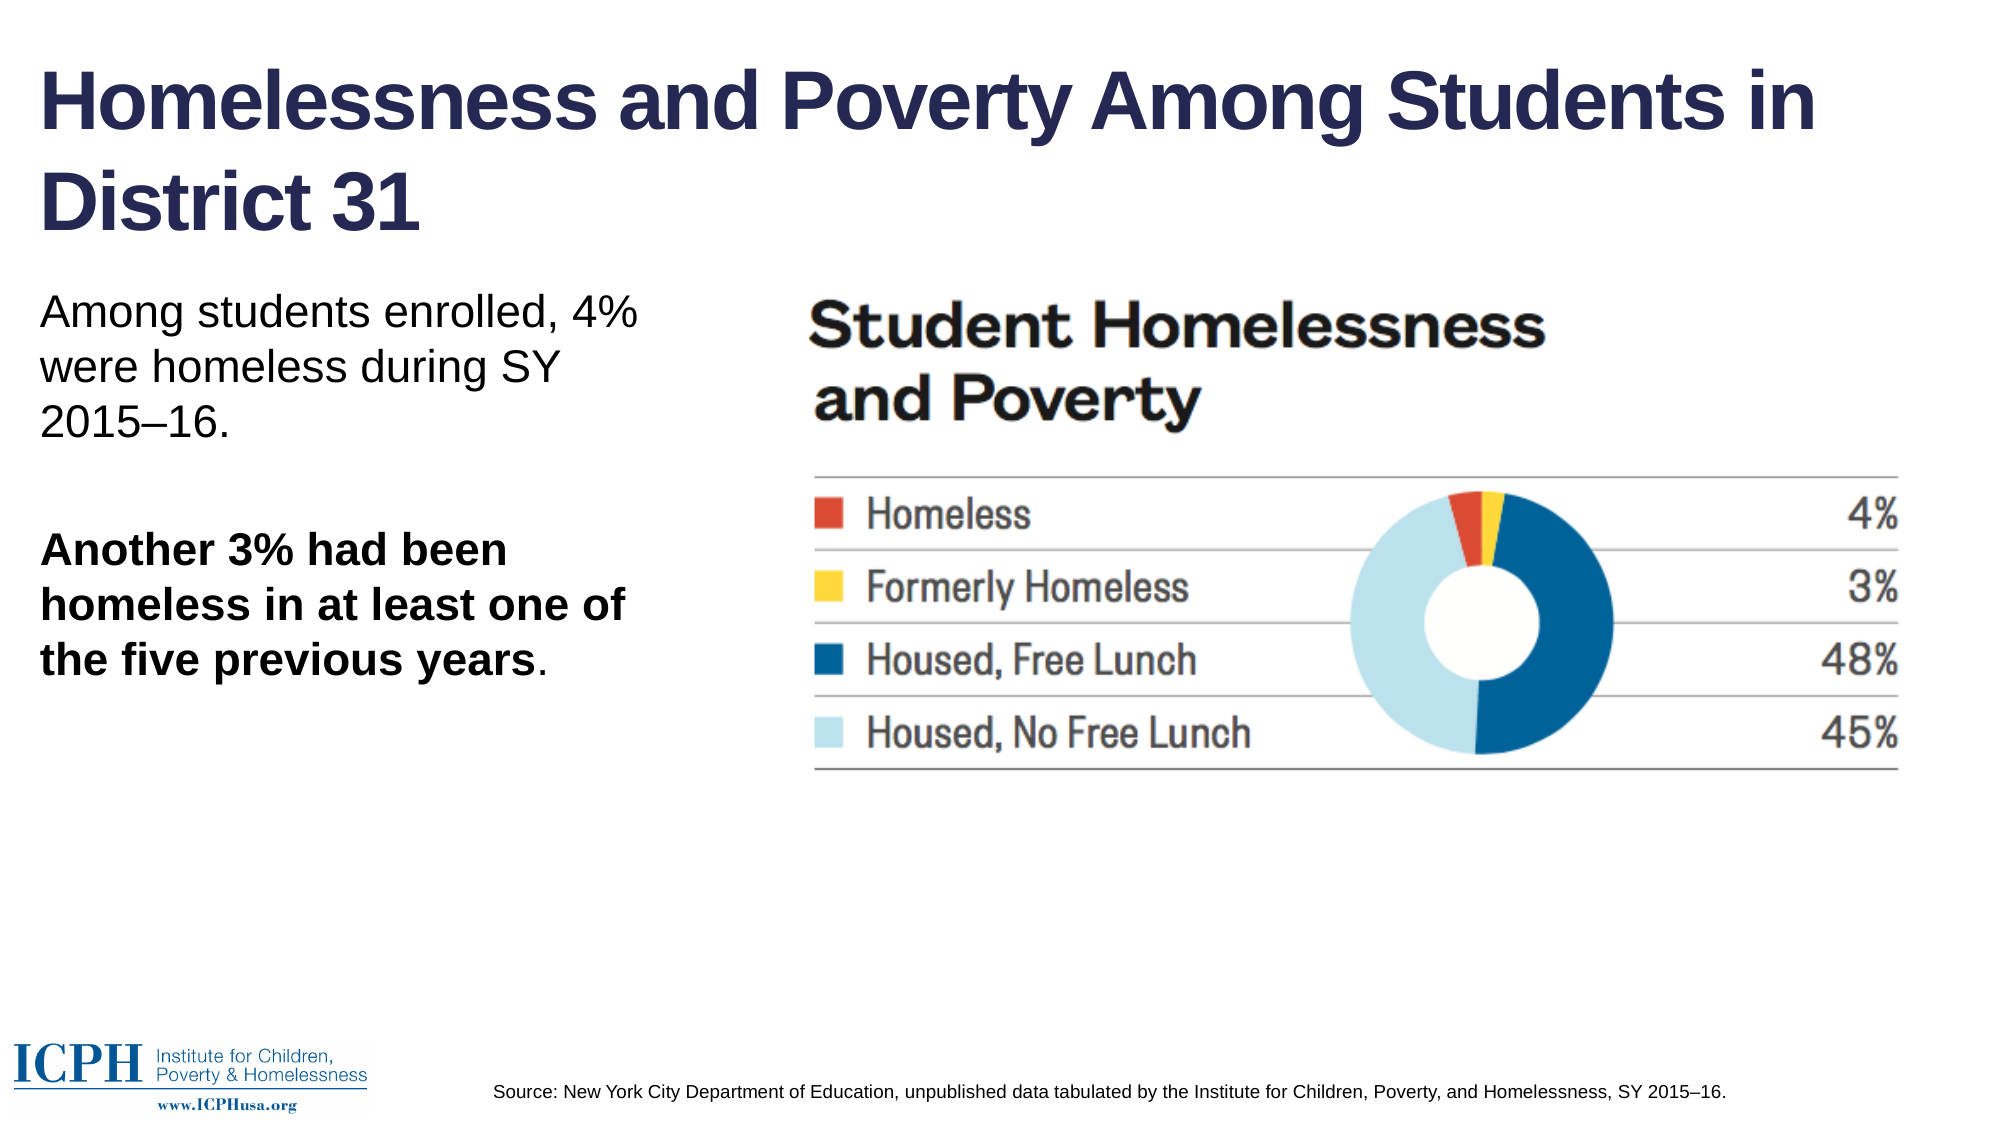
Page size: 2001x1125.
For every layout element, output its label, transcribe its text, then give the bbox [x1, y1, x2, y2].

text_box Source: New York City Department of Education, unpublished data tabulated by the Institute for Children, Poverty, and Homelessness, SY 2015–16. [478, 1072, 1982, 1110]
title Homelessness and Poverty Among Students in District 31 [24, 39, 2000, 253]
list Among students enrolled, 4% were homeless during SY 2015–16. Another 3% had been homeless in at least one of the five previous years. [24, 274, 705, 741]
picture [803, 289, 1909, 778]
picture [10, 1042, 373, 1115]
